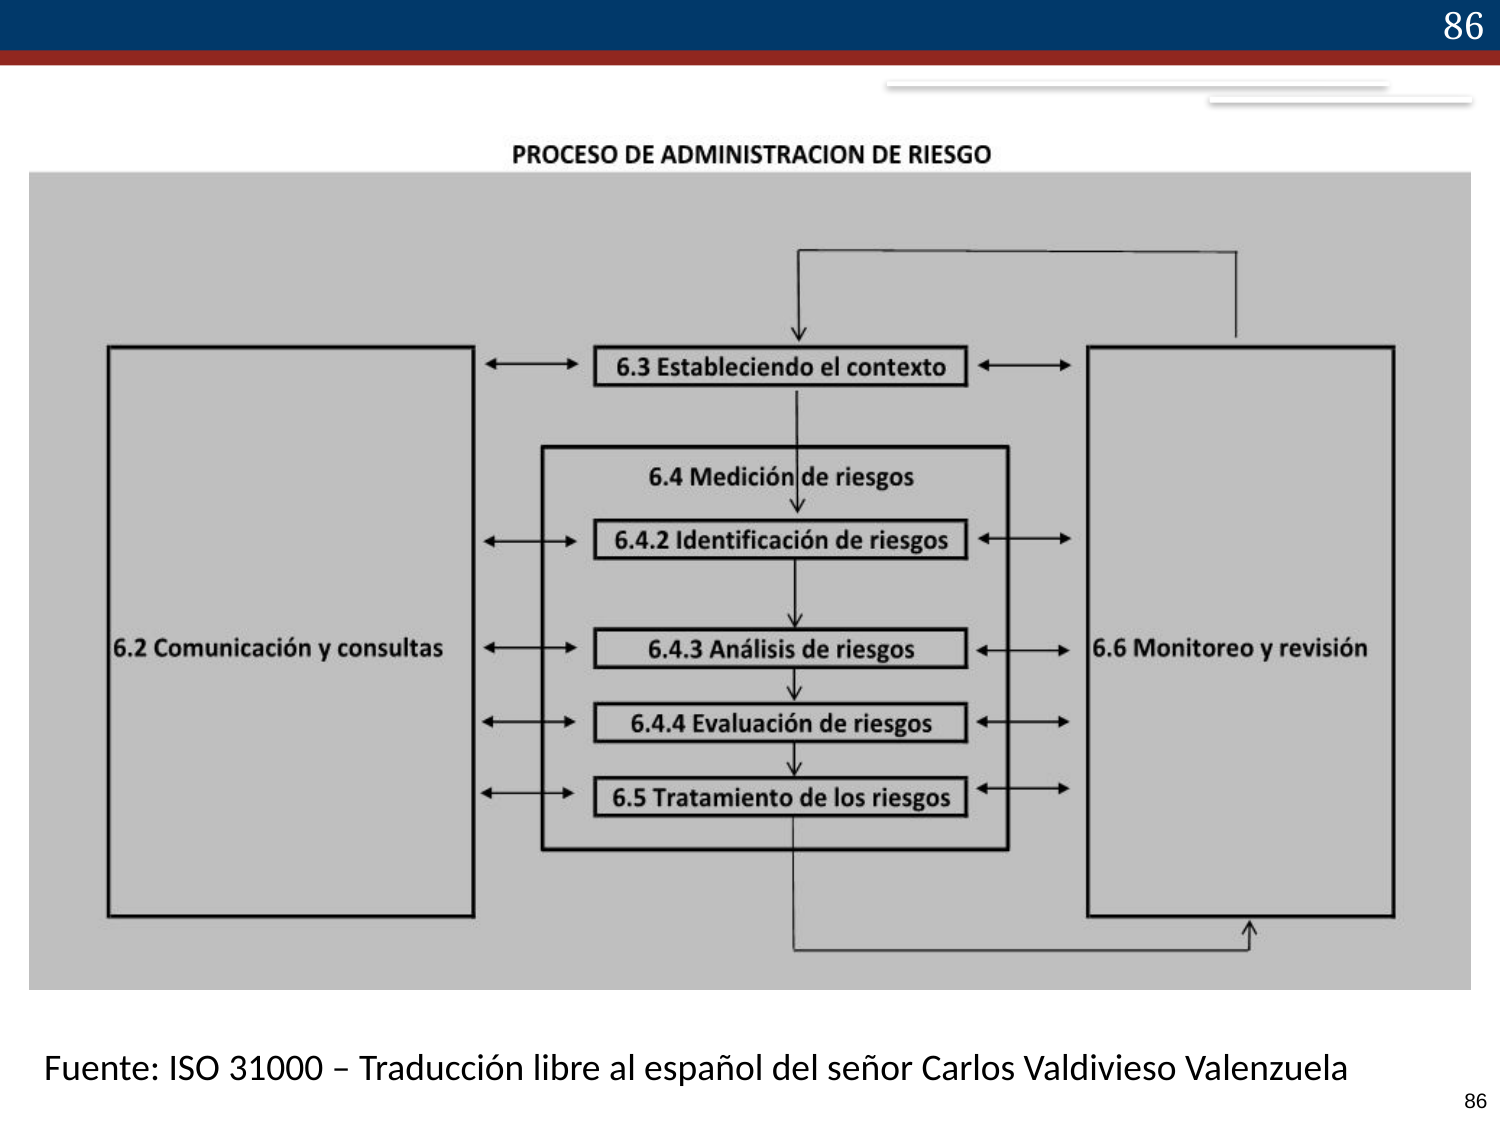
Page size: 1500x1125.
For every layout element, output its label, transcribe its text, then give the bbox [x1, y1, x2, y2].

picture [29, 134, 1471, 991]
text_box Fuente: ISO 31000 – Traducción libre al español del señor Carlos Valdivieso Valenzuela [29, 1035, 1447, 1095]
slide_number 86 [1374, 0, 1500, 61]
